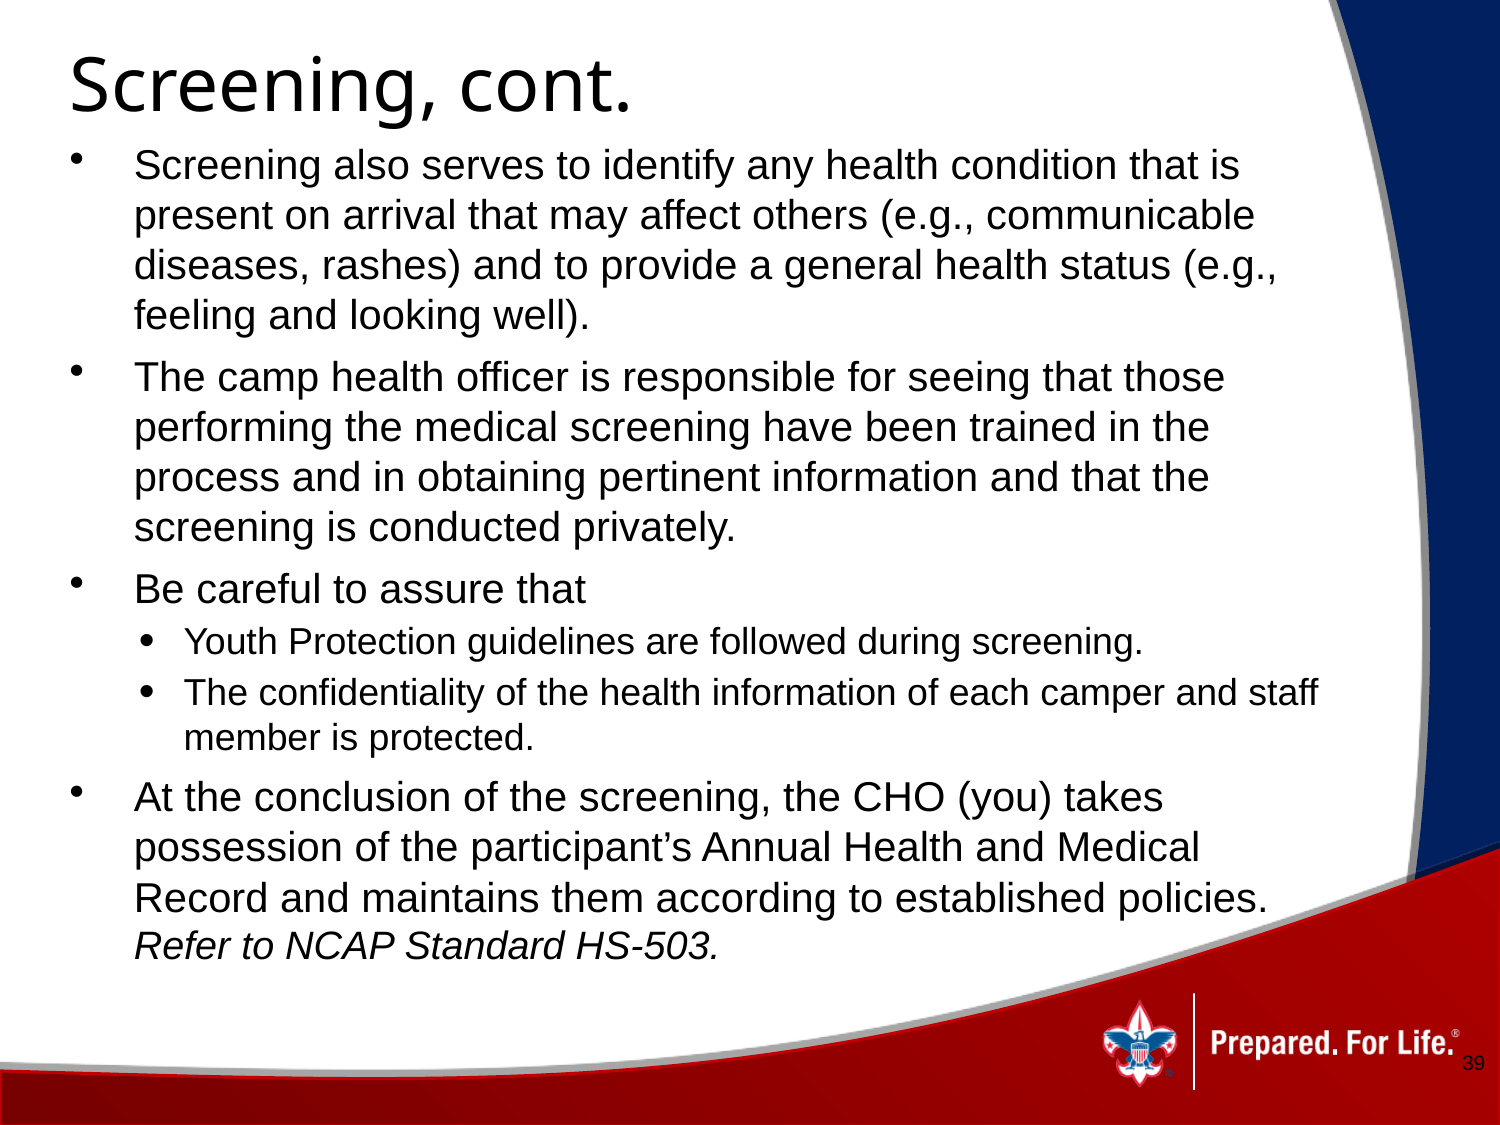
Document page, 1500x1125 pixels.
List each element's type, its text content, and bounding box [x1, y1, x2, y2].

title Screening, cont. [62, 0, 1288, 129]
text_box 39 [1149, 1042, 1500, 1103]
list Screening also serves to identify any health condition that is present on arrival that may affect others (e.g., communicable diseases, rashes) and to provide a general health status (e.g., feeling and looking well). The camp health officer is responsible for seeing that those performing the medical screening have been trained in the process and in obtaining pertinent information and that the screening is conducted privately. Be careful to assure that Youth Protection guidelines are followed during screening. The confidentiality of the health information of each camper and staff member is protected. At the conclusion of the screening, the CHO (you) takes possession of the participant’s Annual Health and Medical Record and maintains them according to established policies. Refer to NCAP Standard HS-503. [50, 129, 1363, 961]
